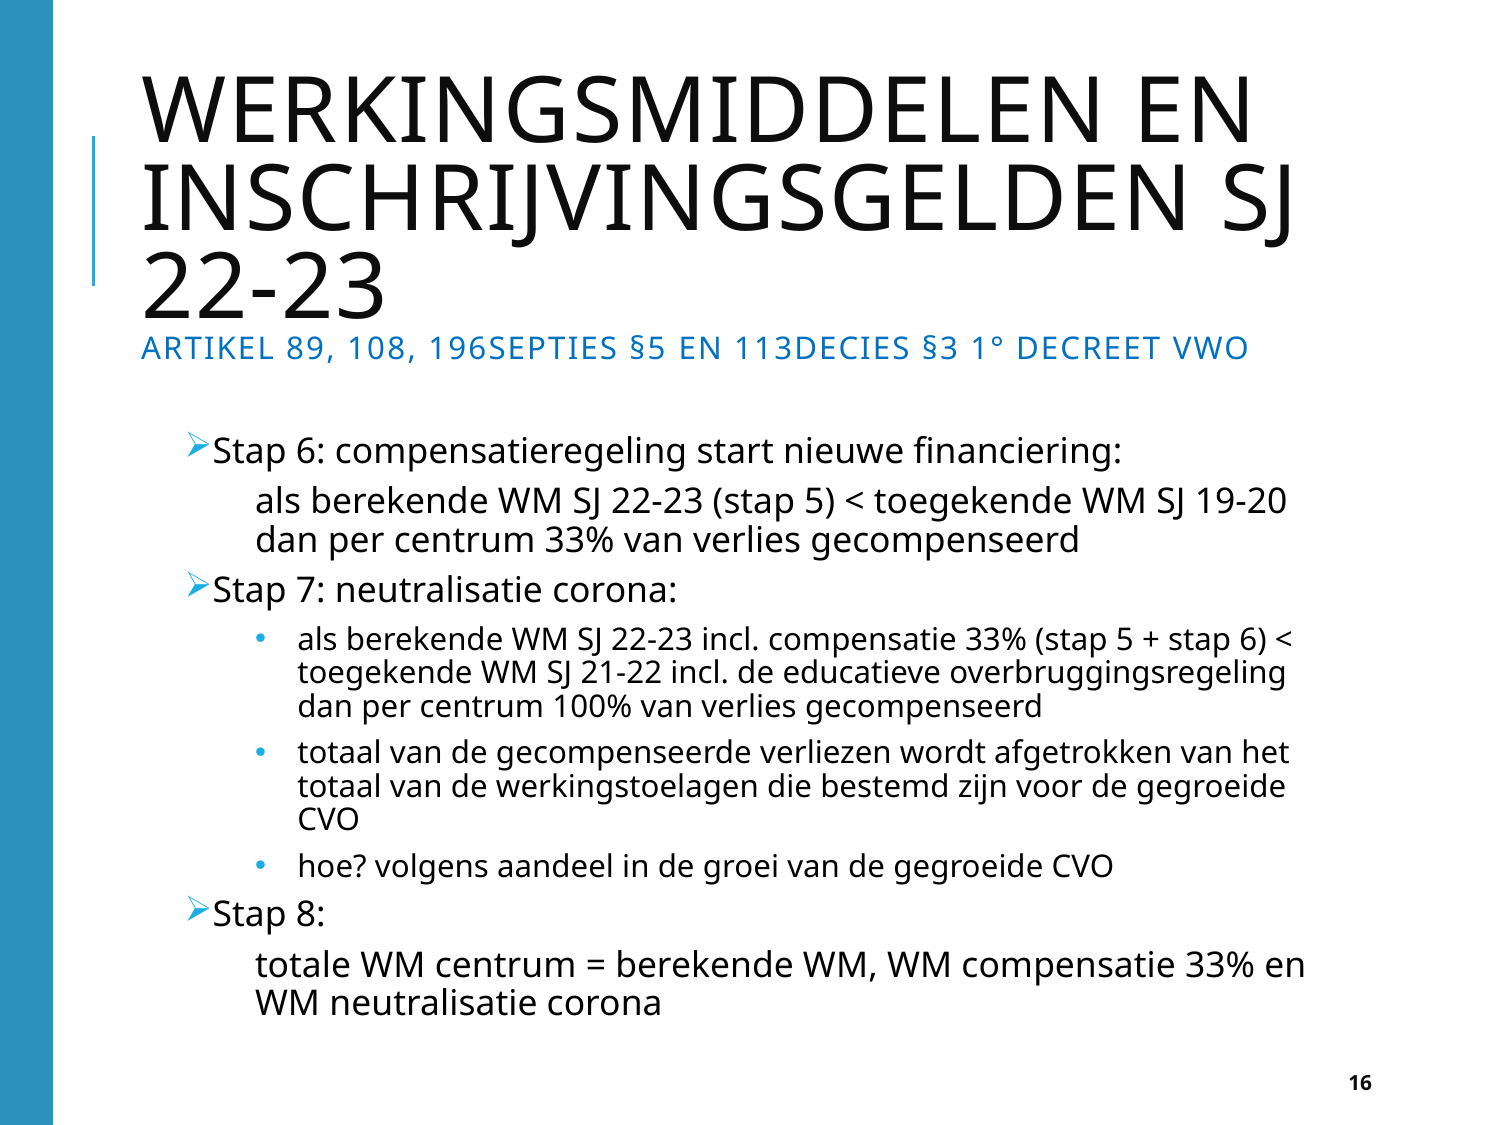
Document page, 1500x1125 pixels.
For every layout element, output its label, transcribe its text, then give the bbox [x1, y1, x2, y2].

title Werkingsmiddelen en inschrijvingsgelden SJ 22-23 Artikel 89, 108, 196septies §5 en 113decies §3 1° decreet VWO [126, 96, 1322, 342]
list Stap 6: compensatieregeling start nieuwe financiering: als berekende WM SJ 22-23 (stap 5) < toegekende WM SJ 19-20 dan per centrum 33% van verlies gecompenseerd Stap 7: neutralisatie corona: als berekende WM SJ 22-23 incl. compensatie 33% (stap 5 + stap 6) < toegekende WM SJ 21-22 incl. de educatieve overbruggingsregeling dan per centrum 100% van verlies gecompenseerd totaal van de gecompenseerde verliezen wordt afgetrokken van het totaal van de werkingstoelagen die bestemd zijn voor de gegroeide CVO hoe? volgens aandeel in de groei van de gegroeide CVO Stap 8: totale WM centrum = berekende WM, WM compensatie 33% en WM neutralisatie corona [126, 375, 1322, 1035]
slide_number 16 [1333, 1061, 1454, 1107]
